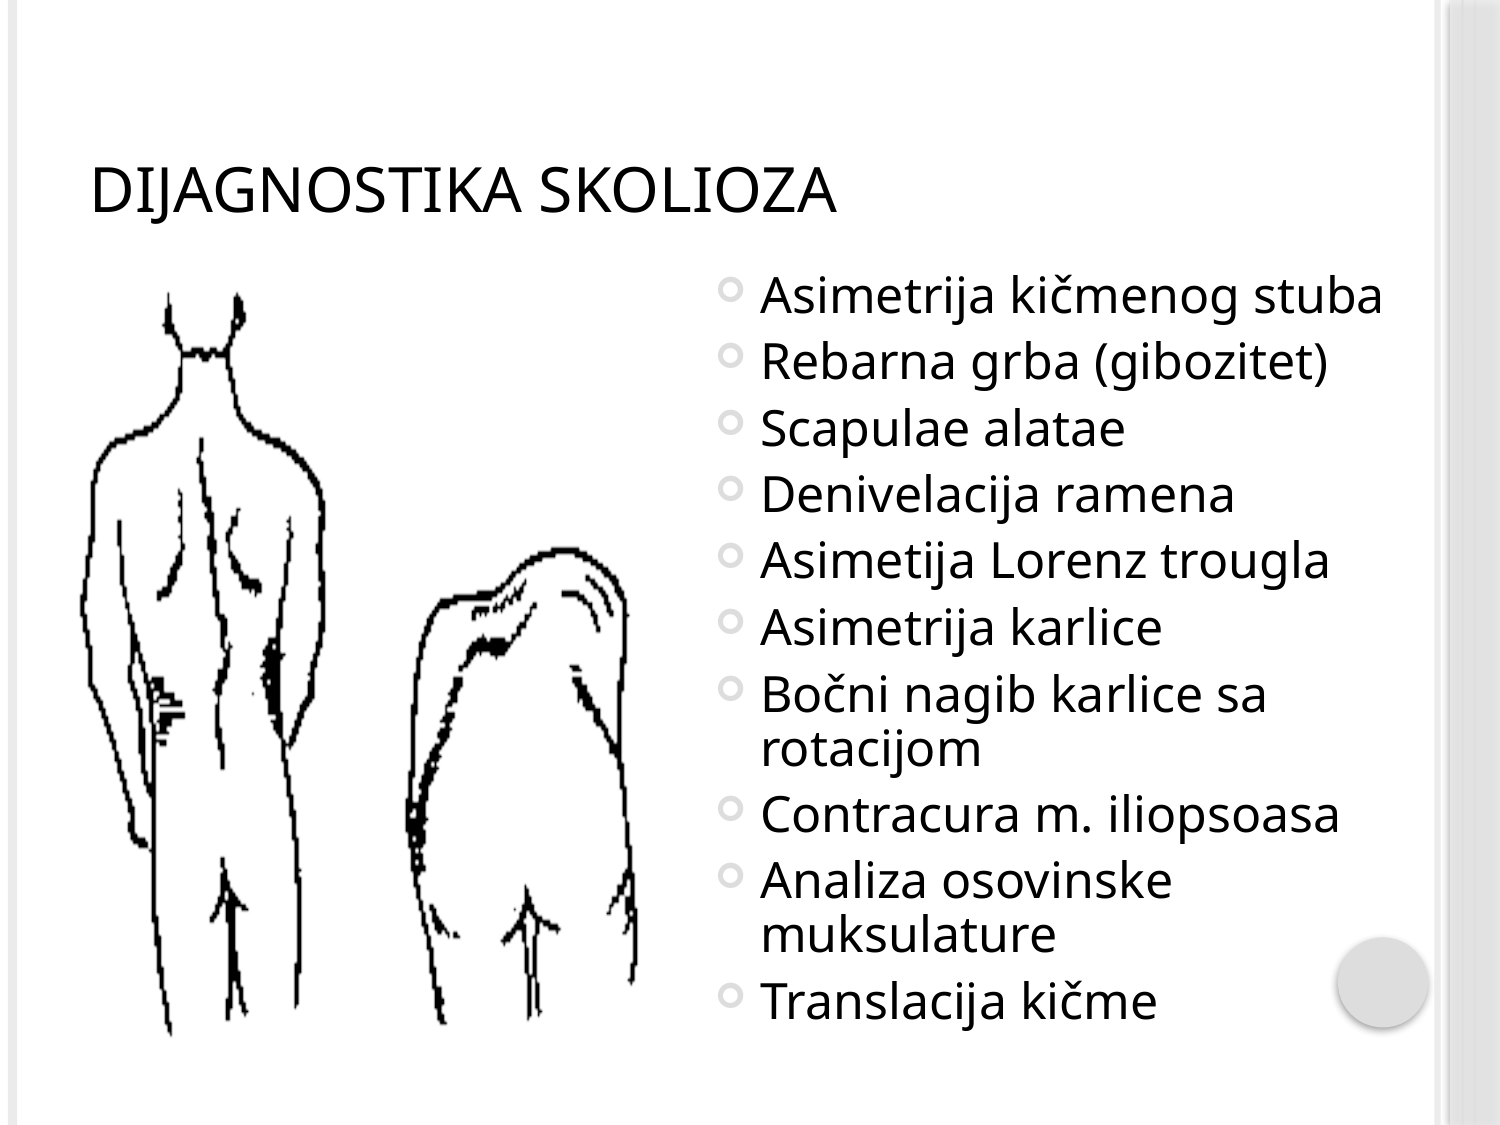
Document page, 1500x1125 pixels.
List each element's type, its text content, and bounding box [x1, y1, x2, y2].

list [61, 261, 682, 1058]
title Dijagnostika skolioza [75, 45, 1300, 233]
list Asimetrija kičmenog stuba Rebarna grba (gibozitet) Scapulae alatae Denivelacija ramena Asimetija Lorenz trougla Asimetrija karlice Bočni nagib karlice sa rotacijom Contracura m. iliopsoasa Analiza osovinske muksulature Translacija kičme [700, 262, 1450, 1050]
